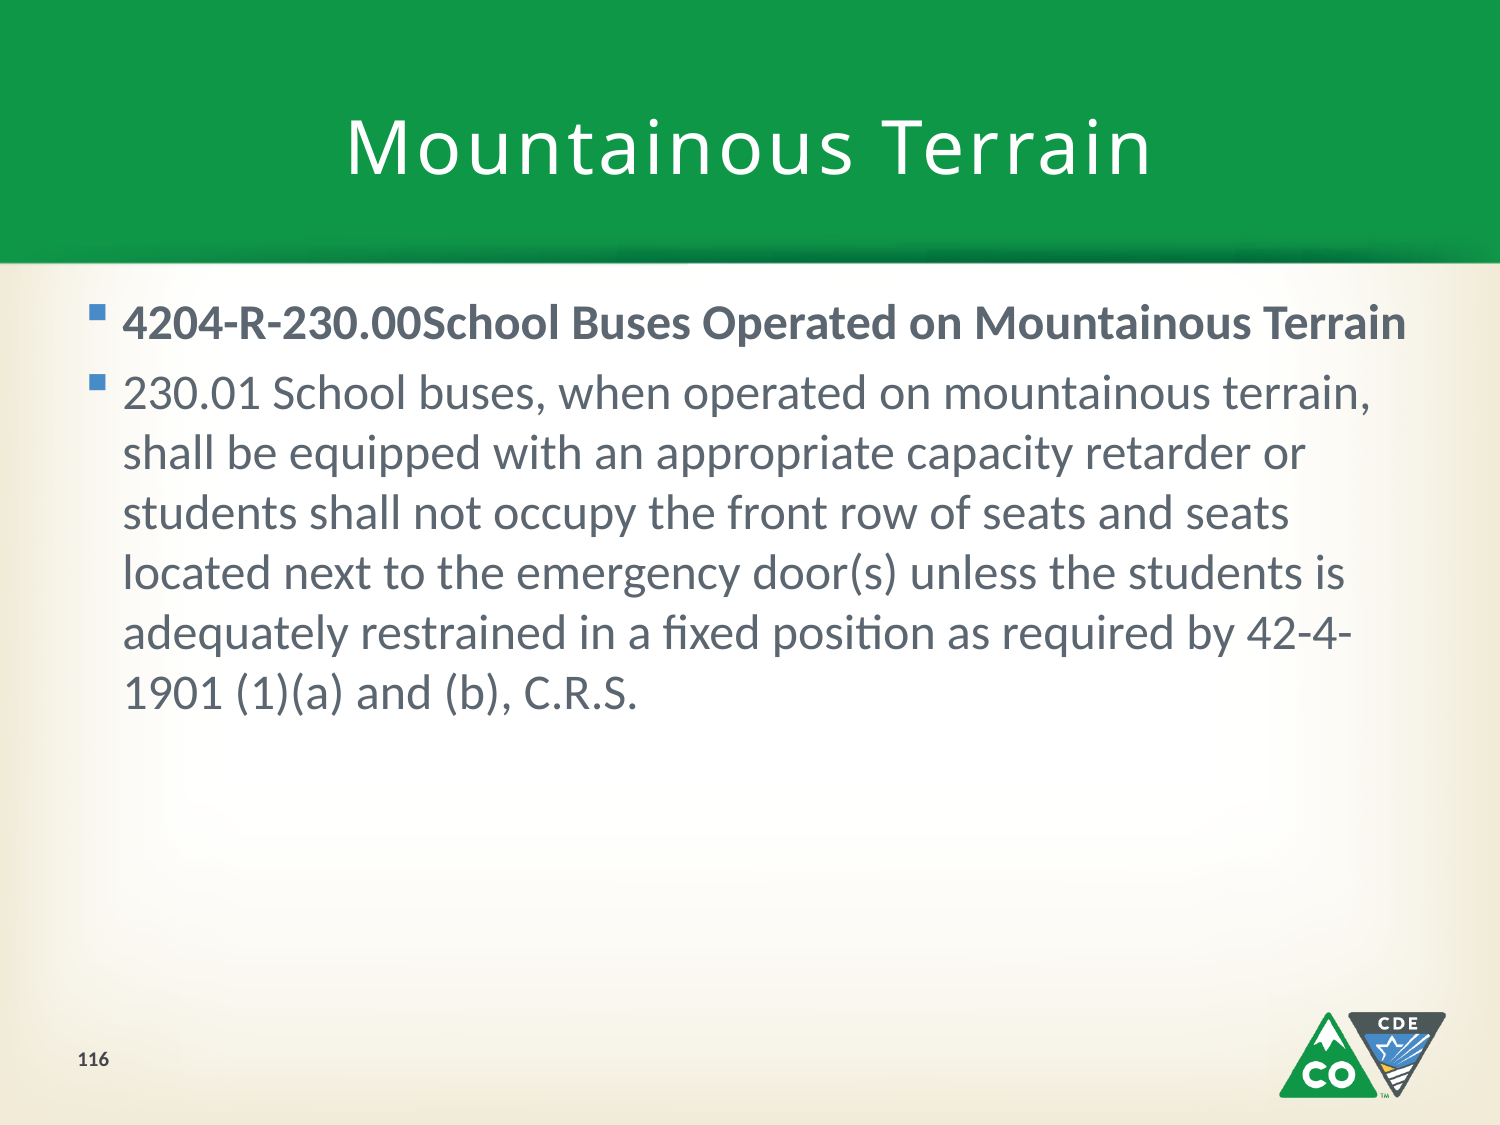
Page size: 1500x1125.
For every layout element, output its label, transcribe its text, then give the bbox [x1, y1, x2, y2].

list 4204-R-230.00 School Buses Operated on Mountainous Terrain 230.01 School buses, when operated on mountainous terrain, shall be equipped with an appropriate capacity retarder or students shall not occupy the front row of seats and seats located next to the emergency door(s) unless the students is adequately restrained in a fixed position as required by 42-4-1901 (1)(a) and (b), C.R.S. [62, 281, 1442, 1005]
picture [0, 0, 1500, 1125]
title Mountainous Terrain [62, 58, 1438, 232]
footer 116 [62, 1027, 538, 1088]
